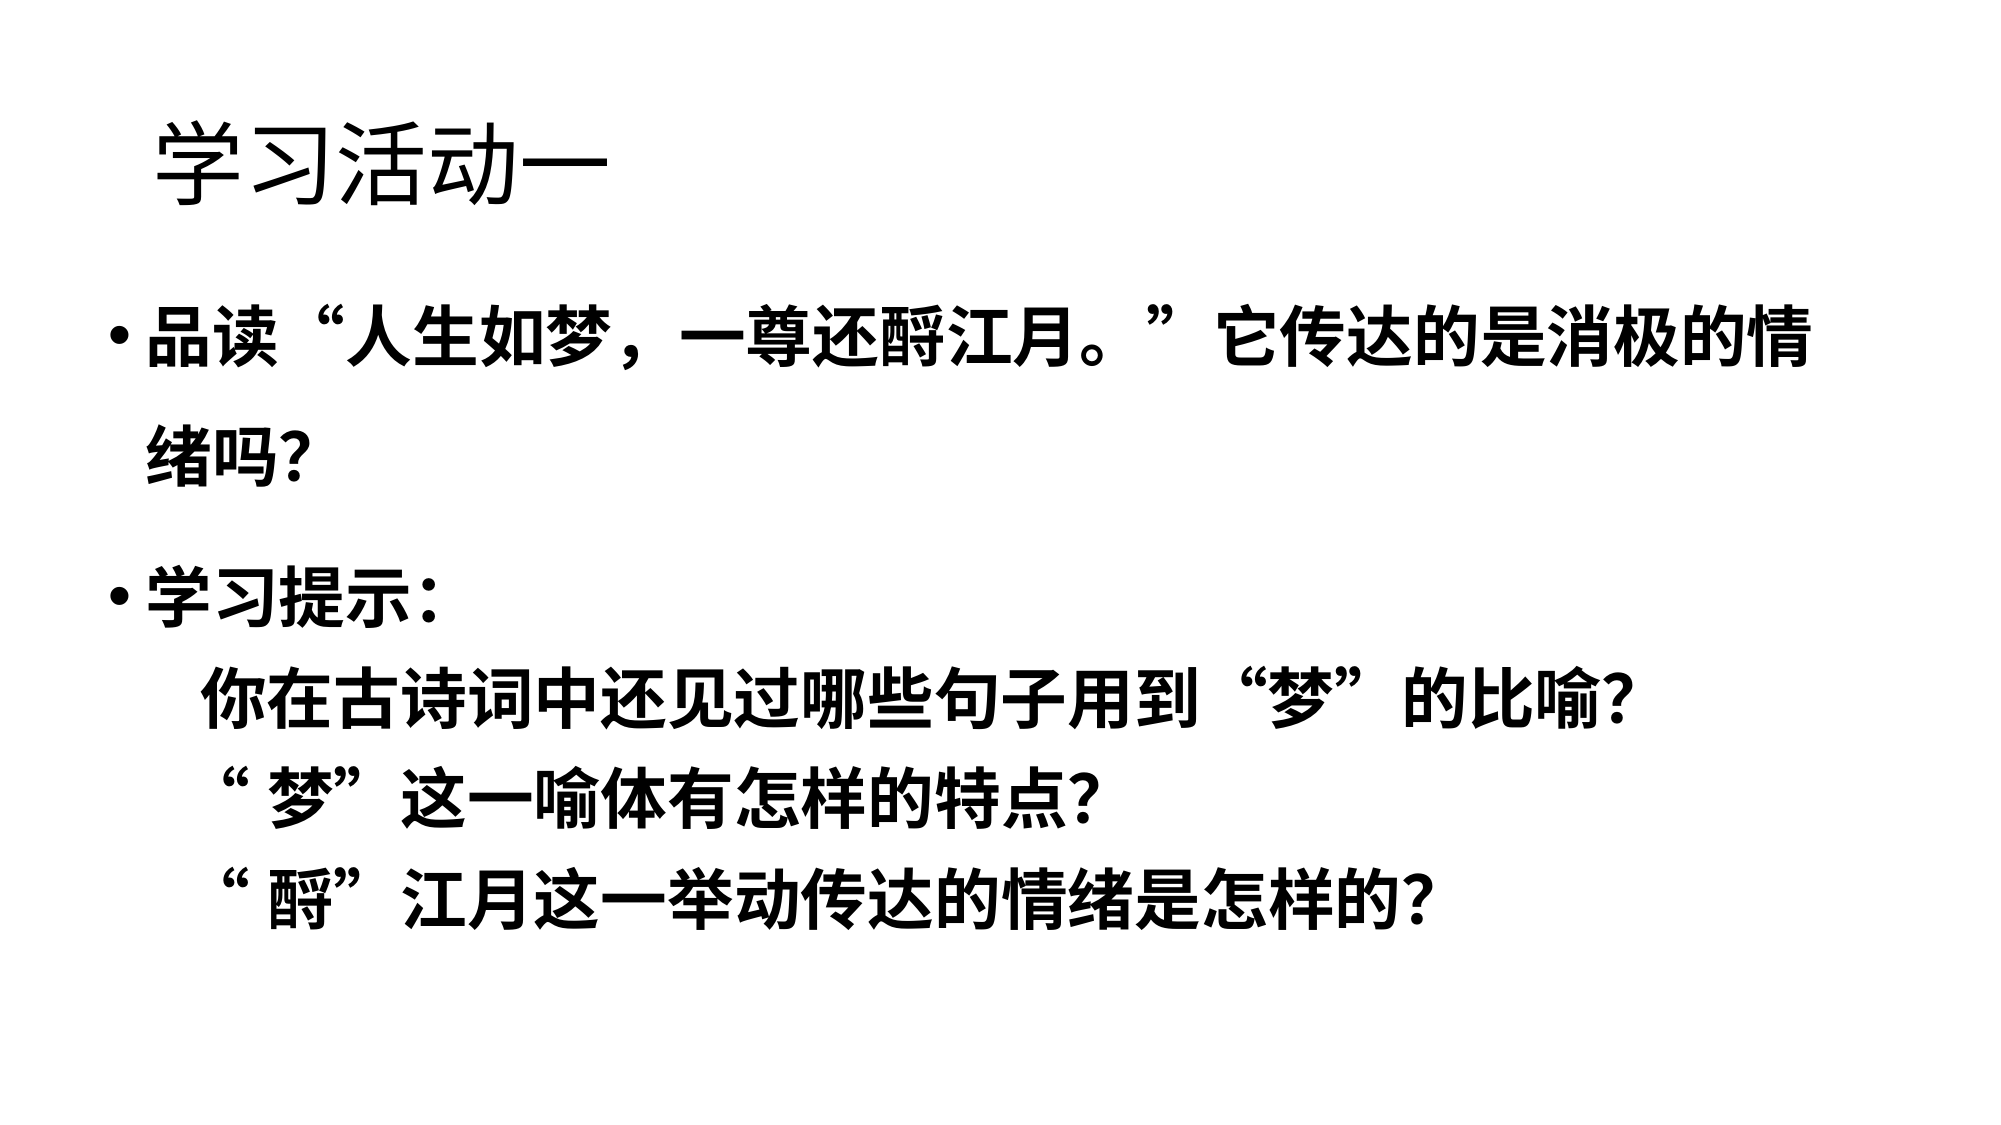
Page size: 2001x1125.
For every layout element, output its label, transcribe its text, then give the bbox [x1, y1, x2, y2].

list 品读“人生如梦，一尊还酹江月。”它传达的是消极的情绪吗？ 学习提示： 你在古诗词中还见过哪些句子用到“梦”的比喻？ “梦”这一喻体有怎样的特点？ “酹”江月这一举动传达的情绪是怎样的？ [93, 246, 1863, 1014]
title 学习活动一 [137, 59, 1863, 246]
